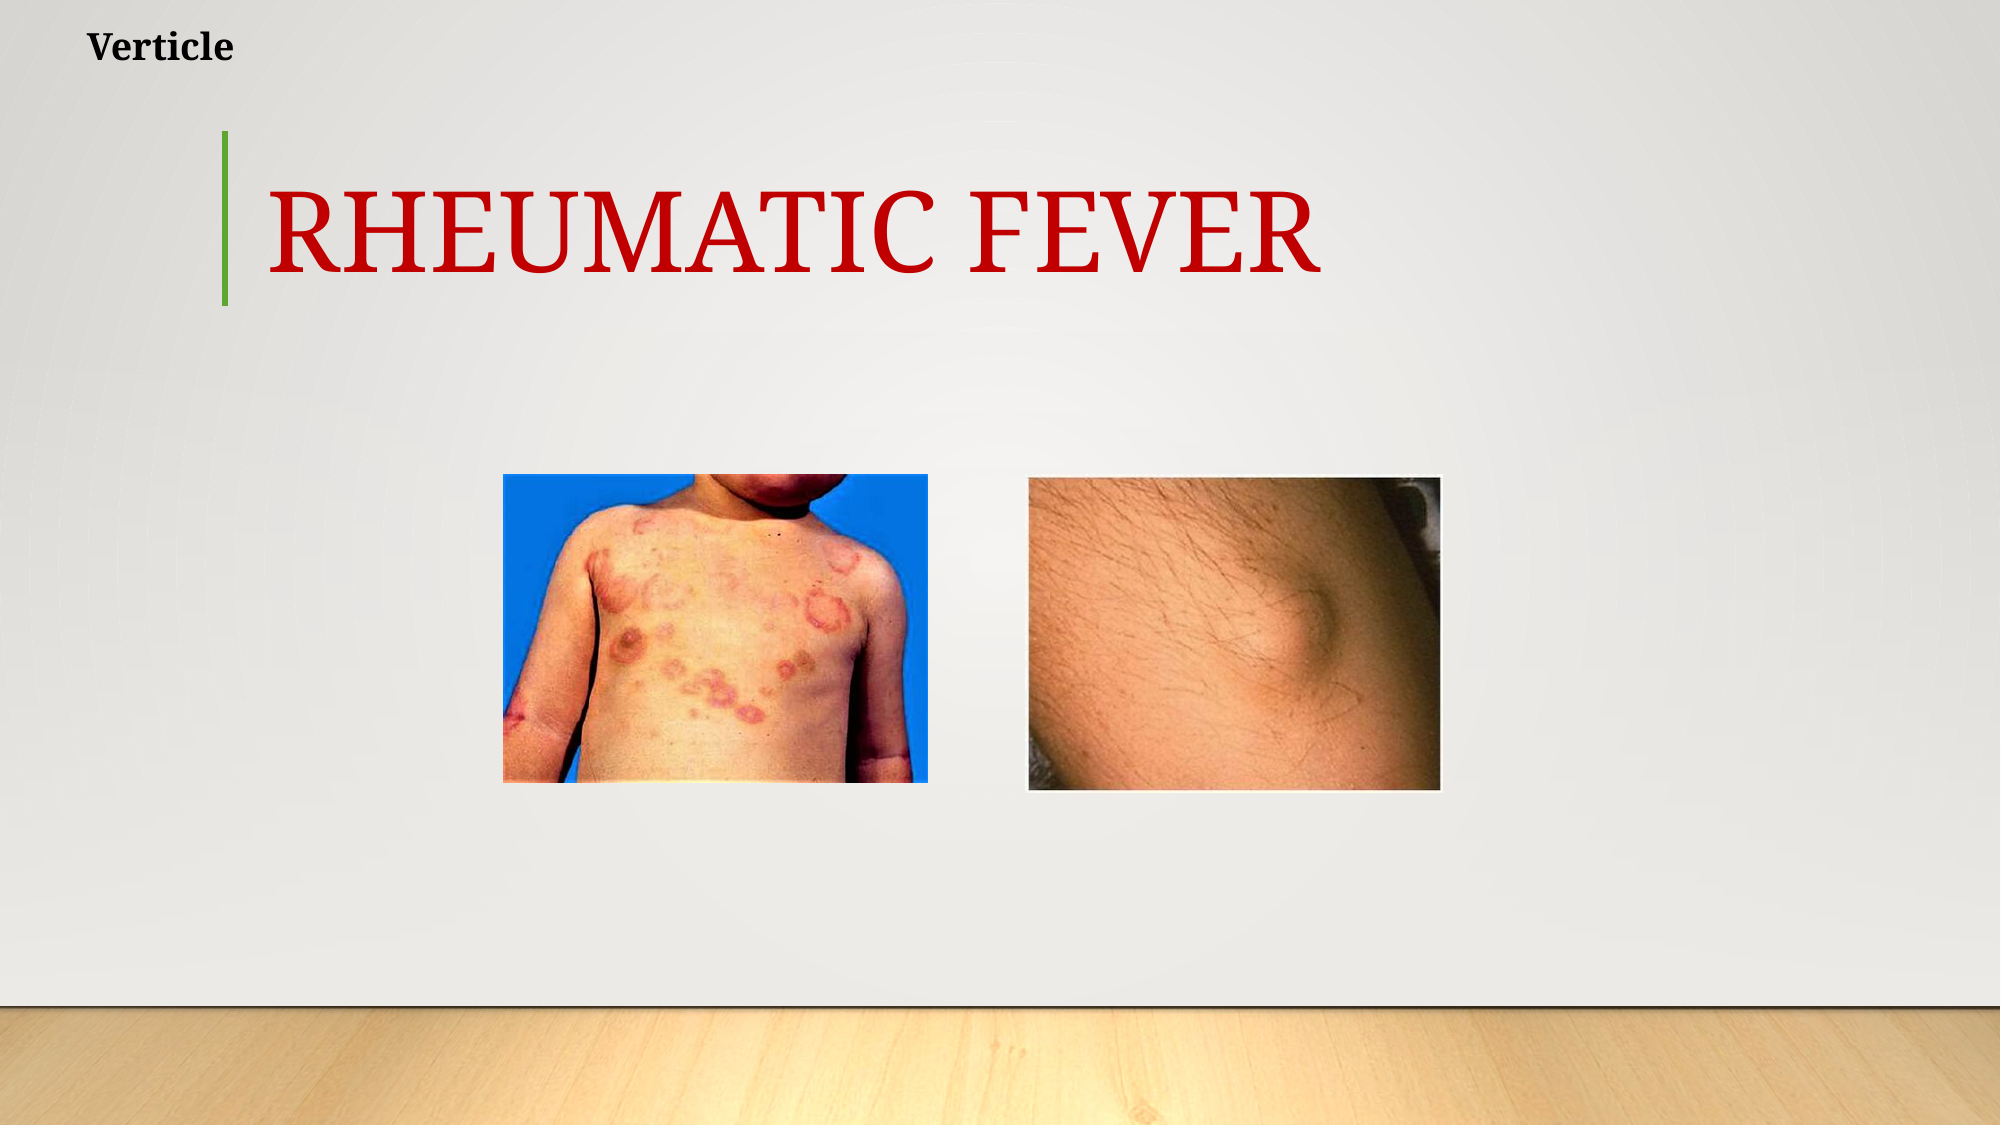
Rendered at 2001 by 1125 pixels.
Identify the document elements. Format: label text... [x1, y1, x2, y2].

text_box Verticle [72, 16, 250, 76]
title RHEUMATIC FEVER [251, 131, 1814, 305]
picture [0, 1006, 2000, 1125]
picture [1025, 473, 1443, 793]
picture [503, 473, 929, 783]
